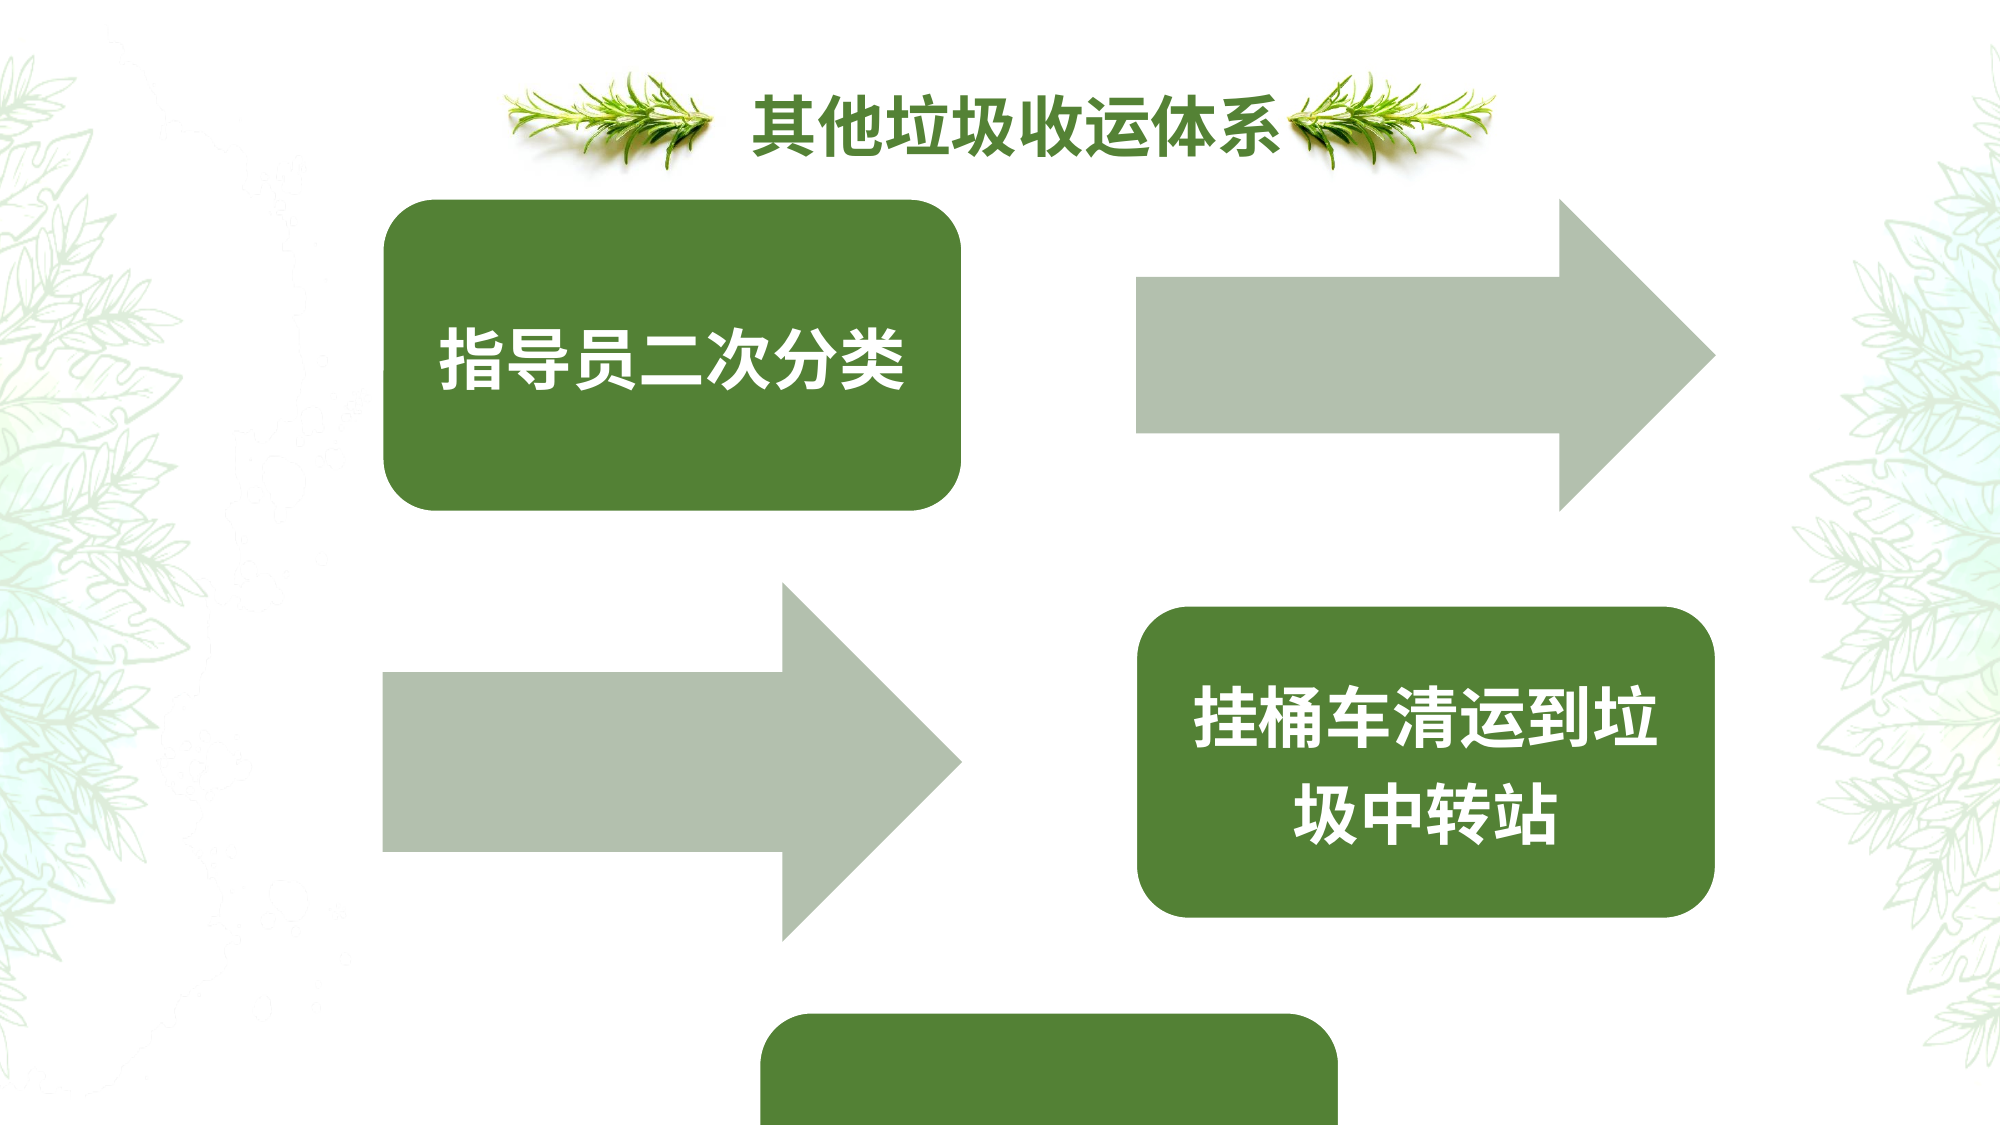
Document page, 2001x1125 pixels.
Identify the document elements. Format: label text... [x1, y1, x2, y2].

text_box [382, 198, 1716, 1088]
title 其他垃圾收运体系 [644, 86, 1391, 175]
picture [468, 55, 733, 197]
picture [1267, 55, 1532, 198]
